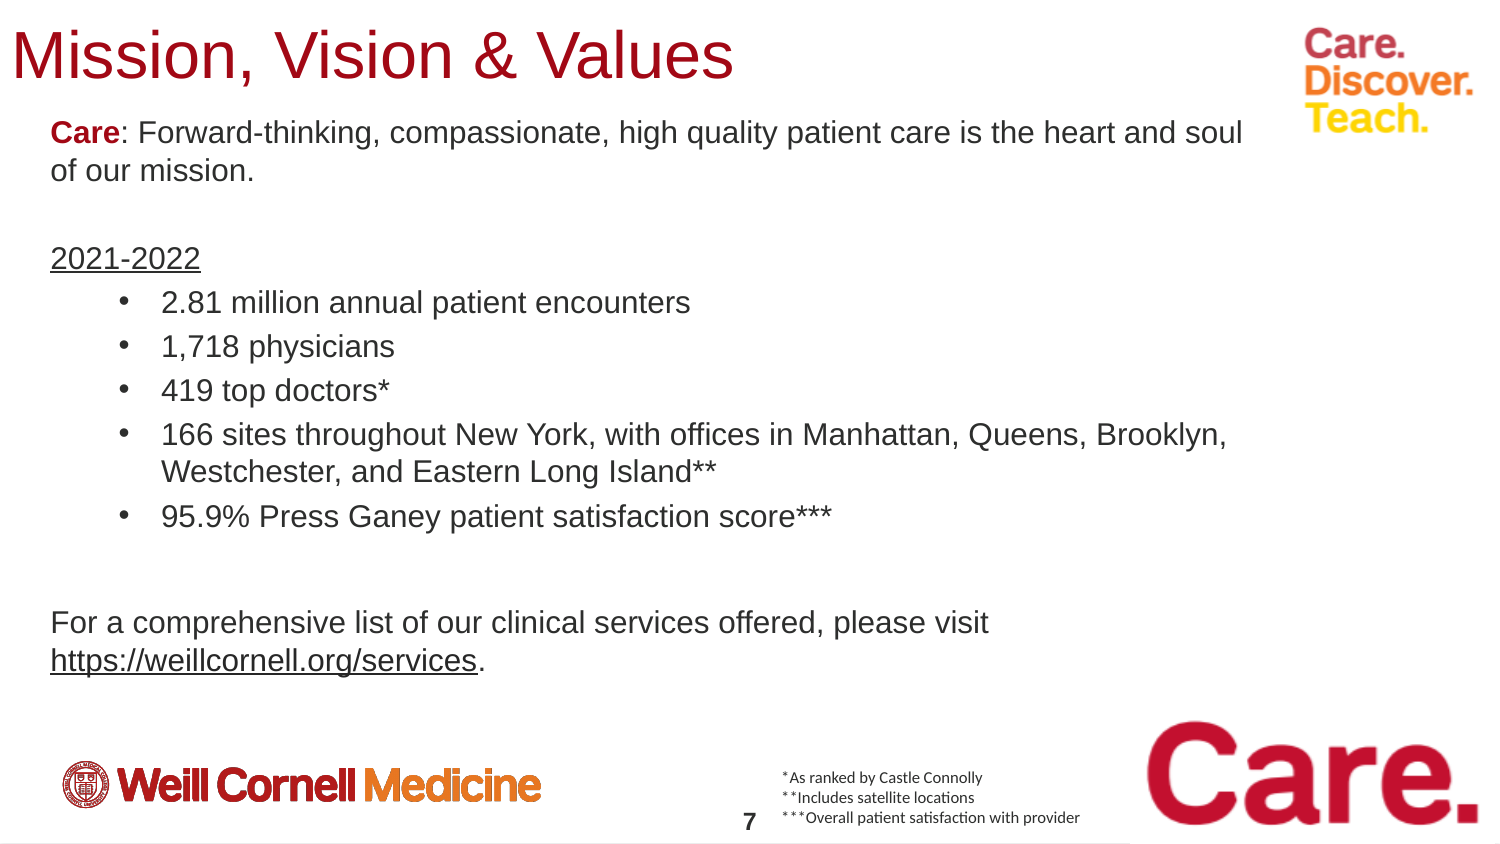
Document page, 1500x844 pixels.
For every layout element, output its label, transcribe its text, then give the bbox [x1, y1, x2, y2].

title Mission, Vision & Values [11, 11, 1489, 153]
text_box *As ranked by Castle Connolly **Includes satellite locations ***Overall patient satisfaction with provider [766, 759, 1125, 835]
list Care: Forward-thinking, compassionate, high quality patient care is the heart and soul of our mission. 2021-2022 2.81 million annual patient encounters 1,718 physicians 419 top doctors* 166 sites throughout New York, with offices in Manhattan, Queens, Brooklyn, Westchester, and Eastern Long Island** 95.9% Press Ganey patient satisfaction score*** For a comprehensive list of our clinical services offered, please visit https://weillcornell.org/services. [35, 104, 1264, 686]
picture [60, 728, 573, 823]
picture [1130, 713, 1495, 844]
picture [1298, 20, 1489, 144]
